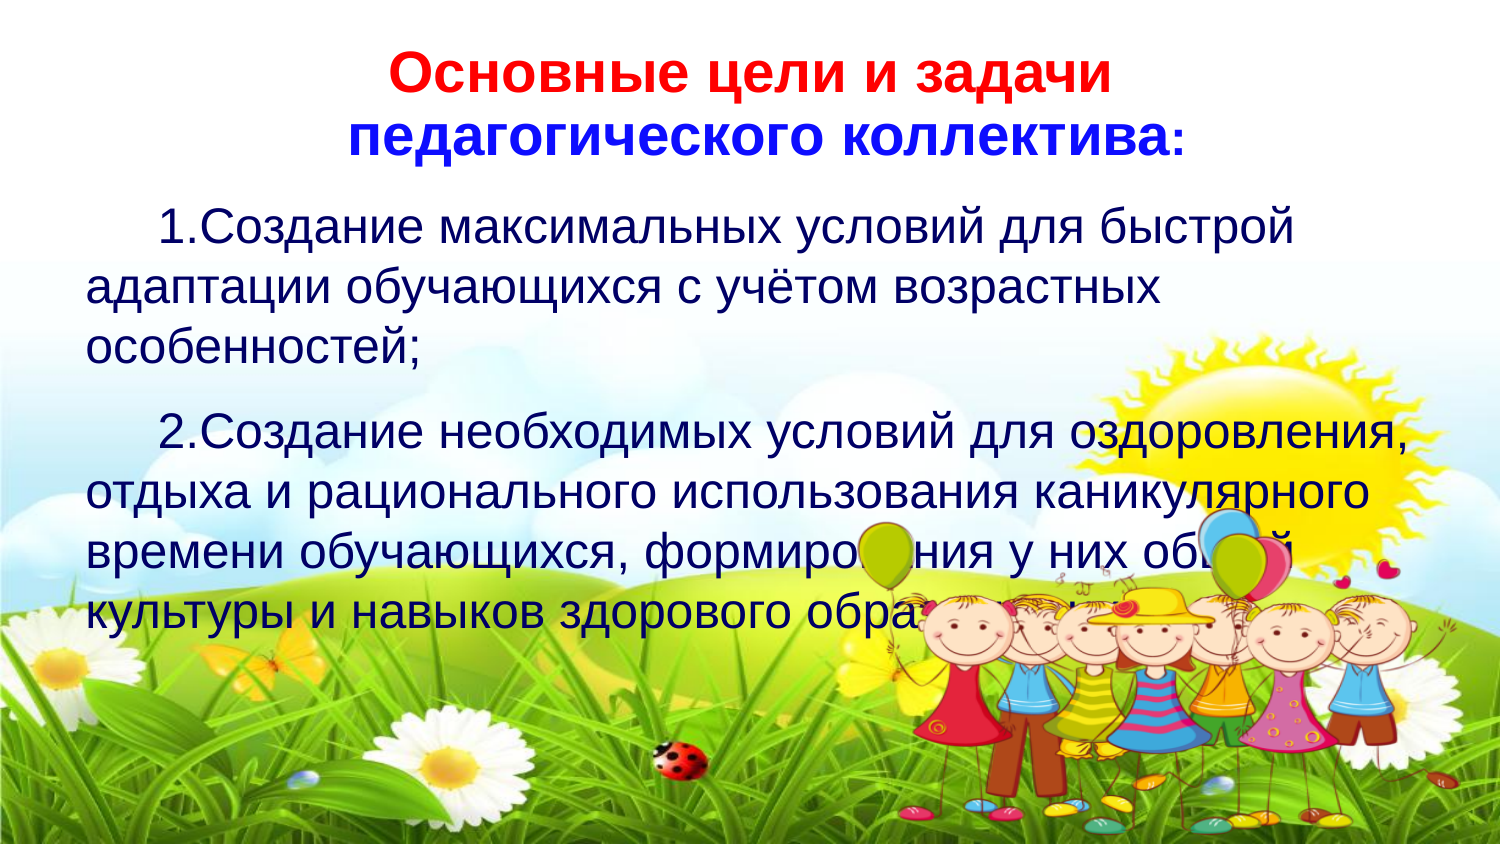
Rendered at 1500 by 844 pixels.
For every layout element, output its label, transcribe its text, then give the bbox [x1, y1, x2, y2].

text_box Основные цели и задачи педагогического коллектива: Создание максимальных условий для быстрой адаптации обучающихся с учётом возрастных особенностей; Создание необходимых условий для оздоровления, отдыха и рационального использования каникулярного времени обучающихся, формирования у них общей культуры и навыков здорового образа жизни [35, 35, 1500, 646]
picture [0, 0, 1500, 844]
